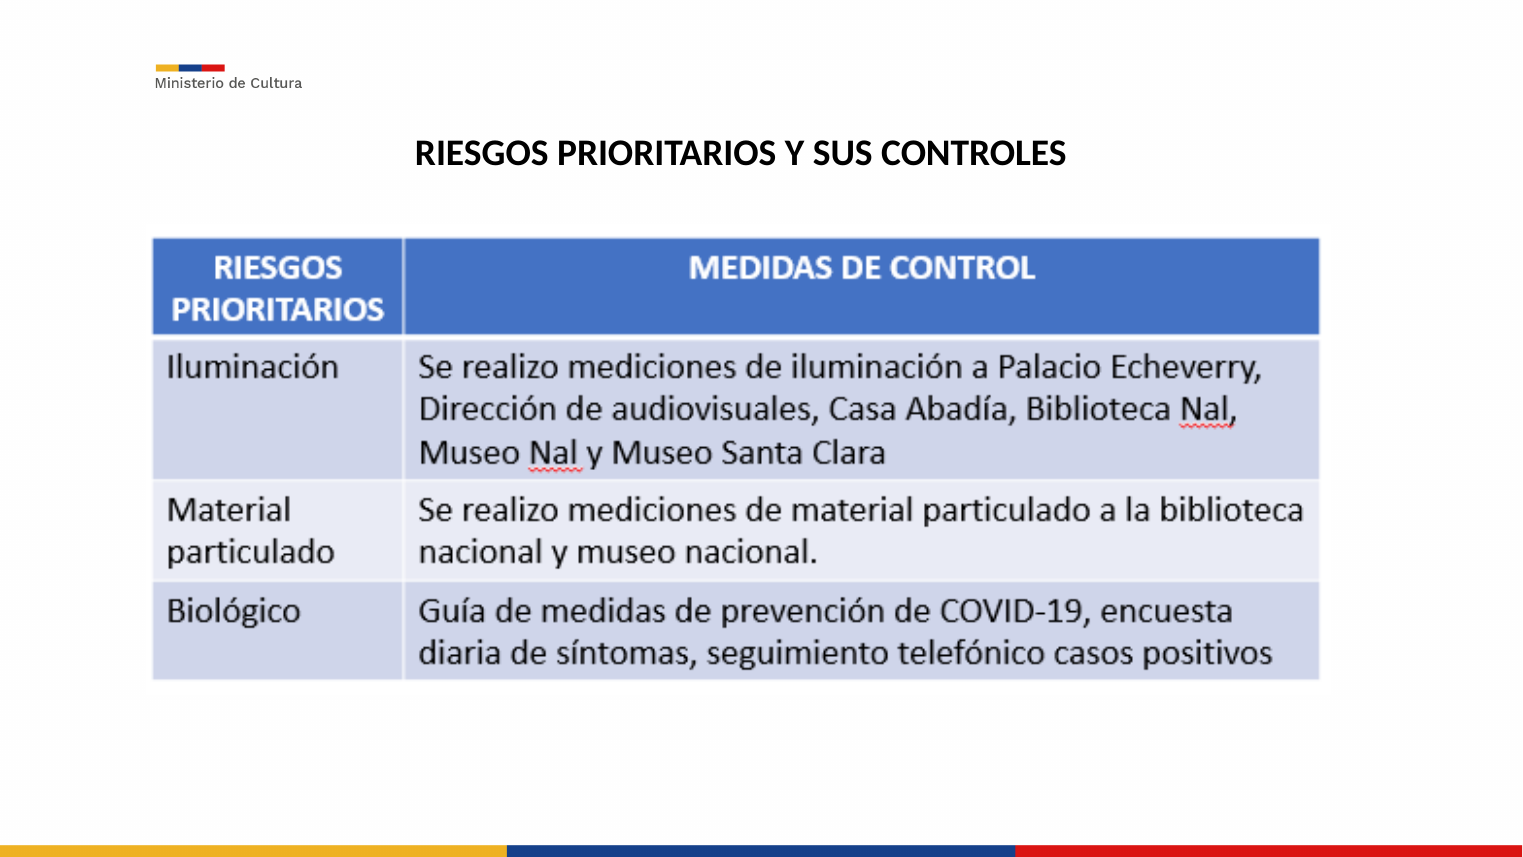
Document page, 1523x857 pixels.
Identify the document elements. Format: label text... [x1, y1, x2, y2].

text_box RIESGOS PRIORITARIOS Y SUS CONTROLES [204, 121, 1278, 181]
picture [0, 0, 1523, 857]
